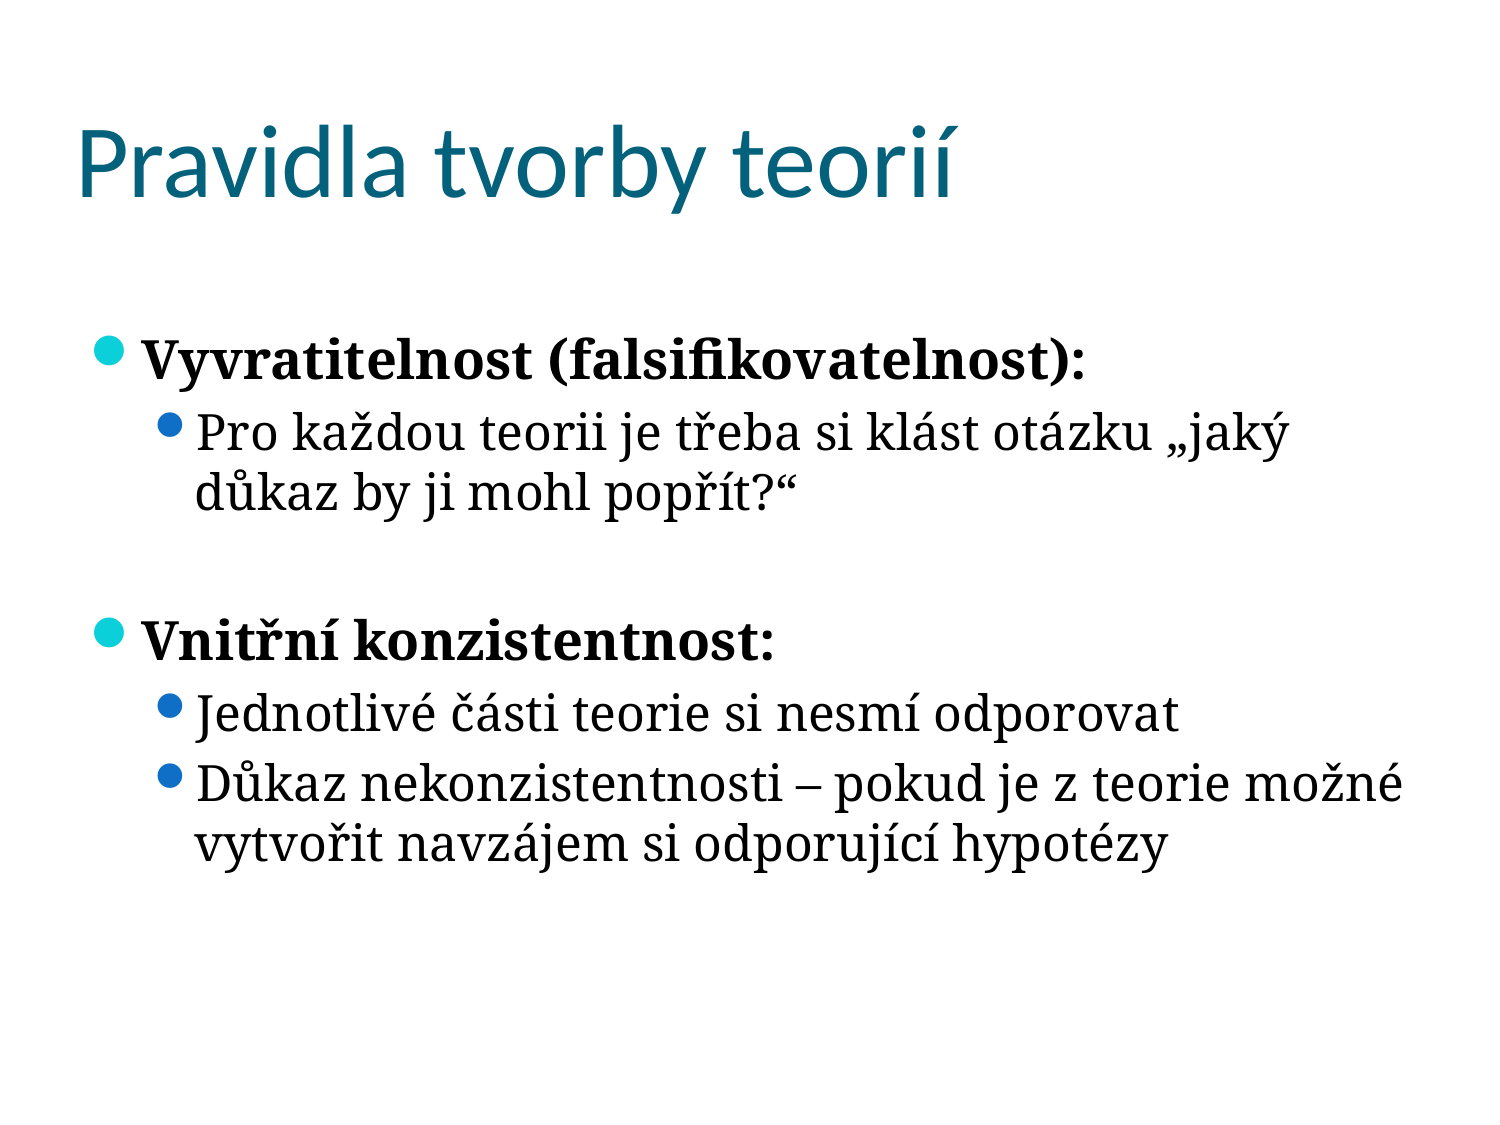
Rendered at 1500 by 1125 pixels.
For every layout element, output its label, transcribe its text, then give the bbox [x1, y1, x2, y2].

list Vyvratitelnost (falsifikovatelnost): Pro každou teorii je třeba si klást otázku „jaký důkaz by ji mohl popřít?“ Vnitřní konzistentnost: Jednotlivé části teorie si nesmí odporovat Důkaz nekonzistentnosti – pokud je z teorie možné vytvořit navzájem si odporující hypotézy [75, 317, 1425, 1083]
title Pravidla tvorby teorií [75, 30, 1425, 219]
